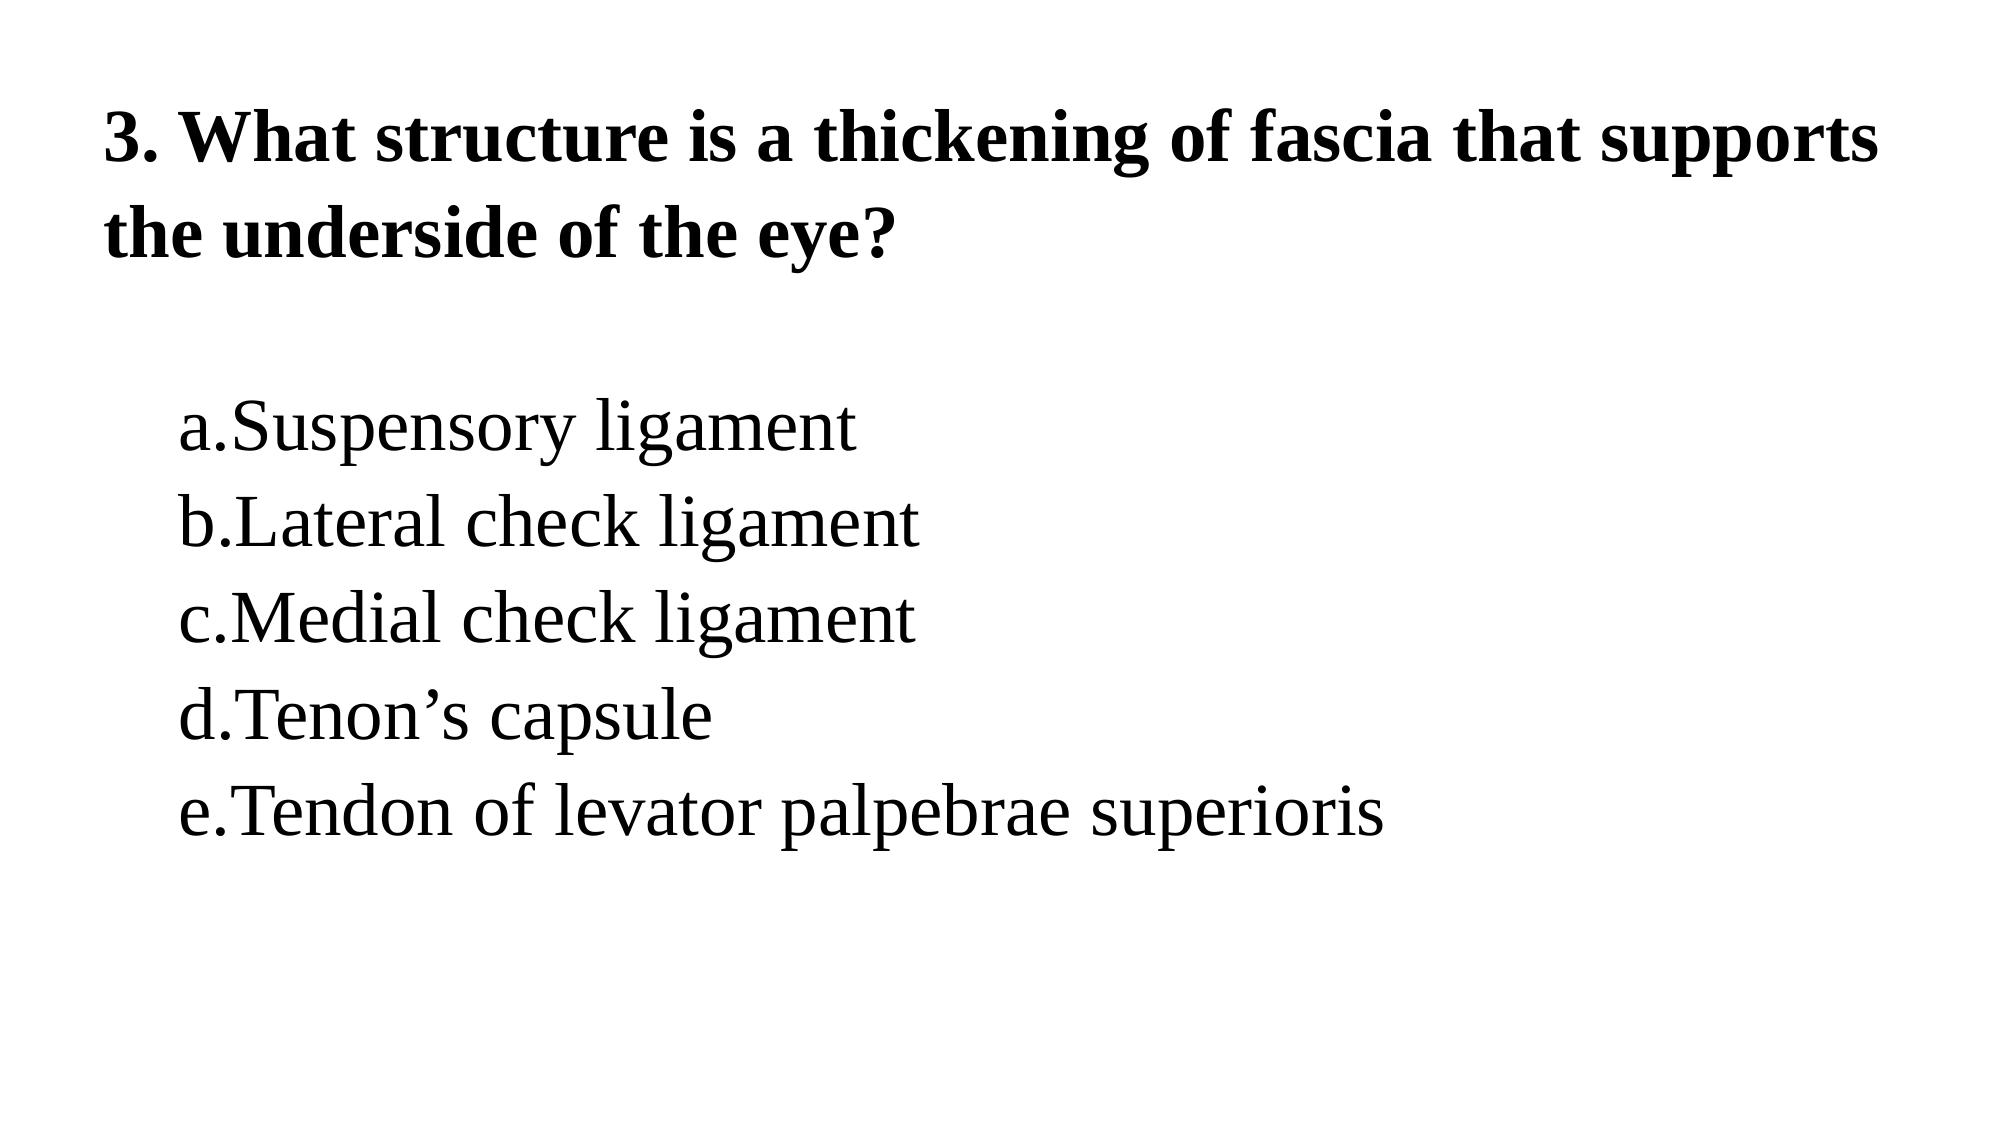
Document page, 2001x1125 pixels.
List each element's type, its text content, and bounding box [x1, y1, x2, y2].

text_box 3. What structure is a thickening of fascia that supports the underside of the eye? Suspensory ligament Lateral check ligament Medial check ligament Tenon’s capsule Tendon of levator palpebrae superioris [88, 72, 1962, 858]
